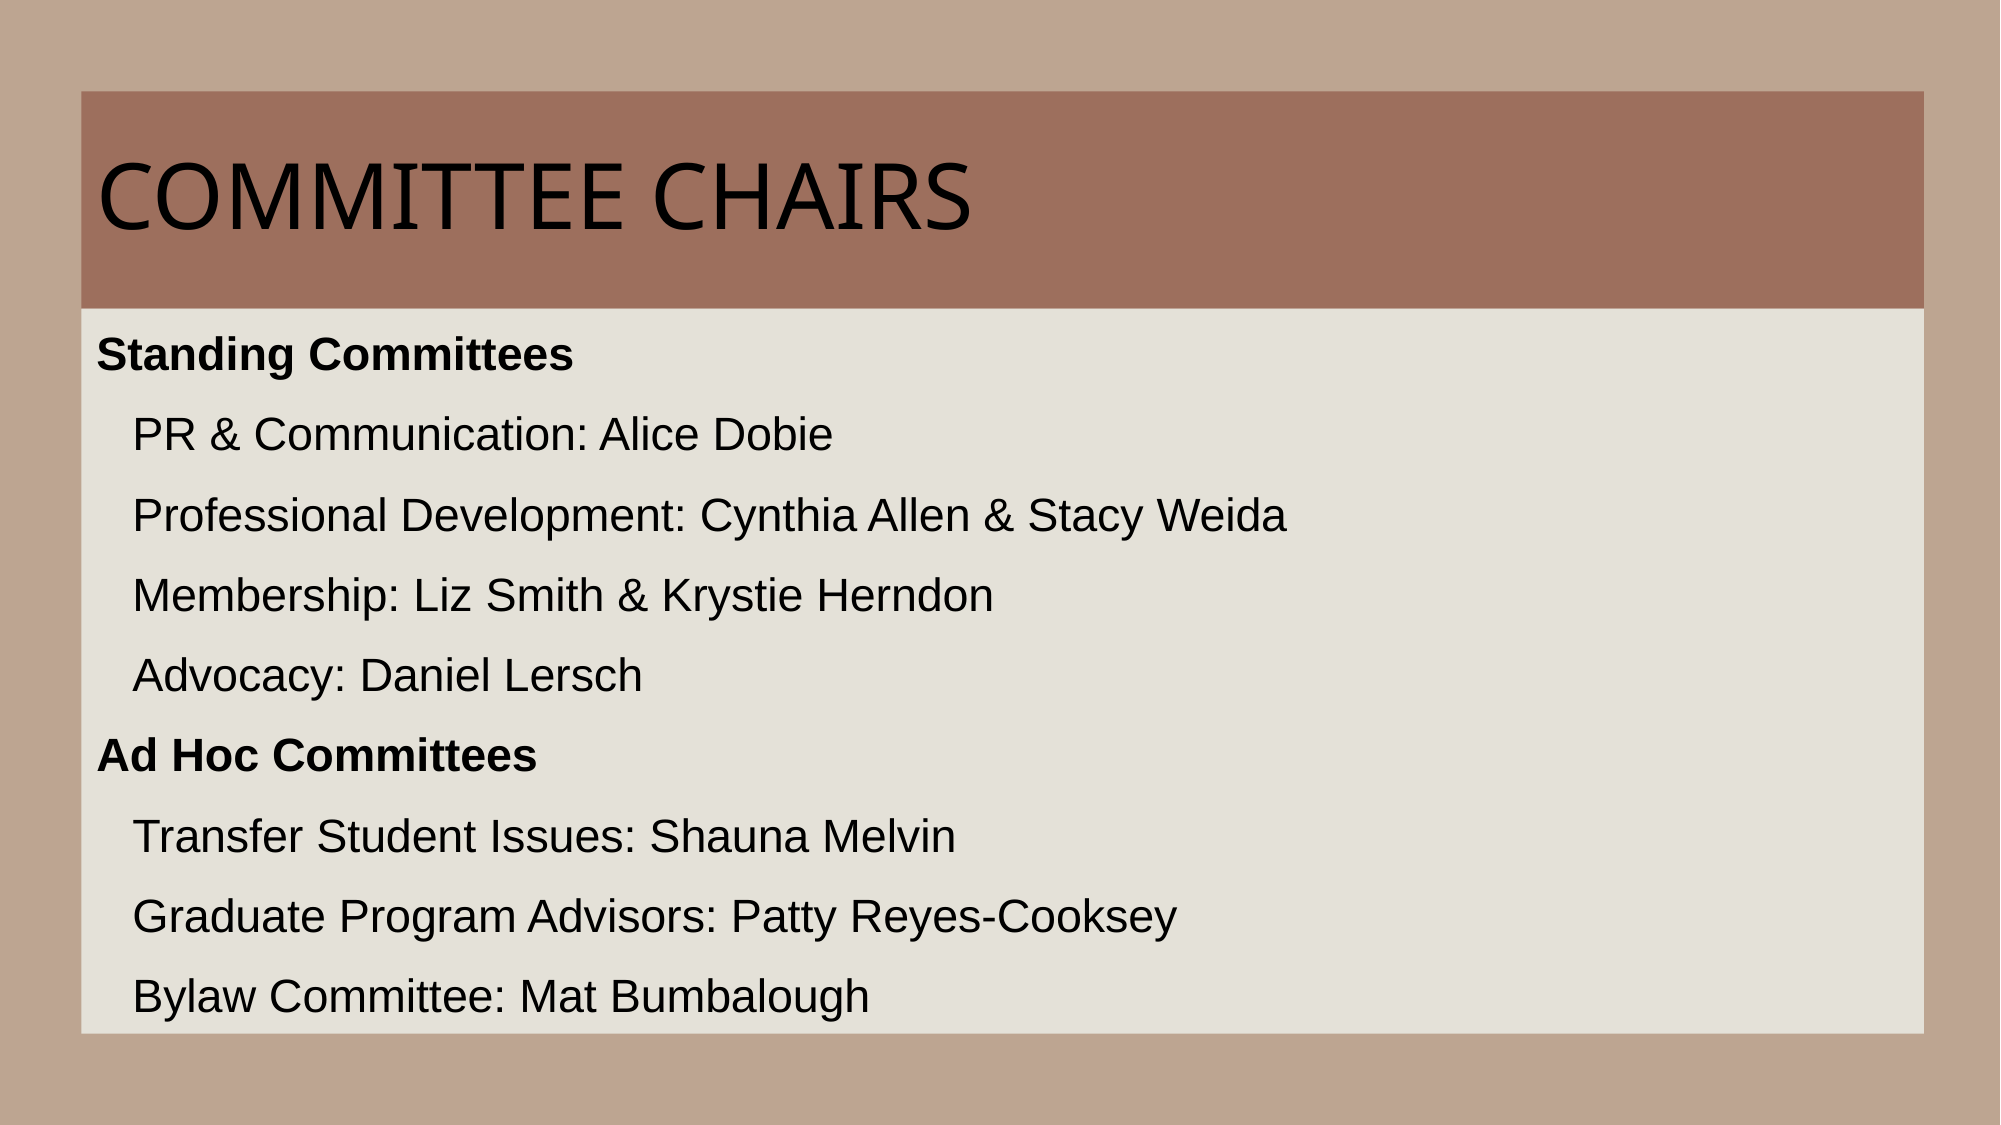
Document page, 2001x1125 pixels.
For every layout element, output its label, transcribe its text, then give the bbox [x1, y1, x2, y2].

title COMMITTEE CHAIRS [81, 91, 1924, 308]
list Standing Committees PR & Communication: Alice Dobie Professional Development: Cynthia Allen & Stacy Weida Membership: Liz Smith & Krystie Herndon Advocacy: Daniel Lersch Ad Hoc Committees Transfer Student Issues: Shauna Melvin Graduate Program Advisors: Patty Reyes-Cooksey Bylaw Committee: Mat Bumbalough [81, 308, 1924, 1034]
